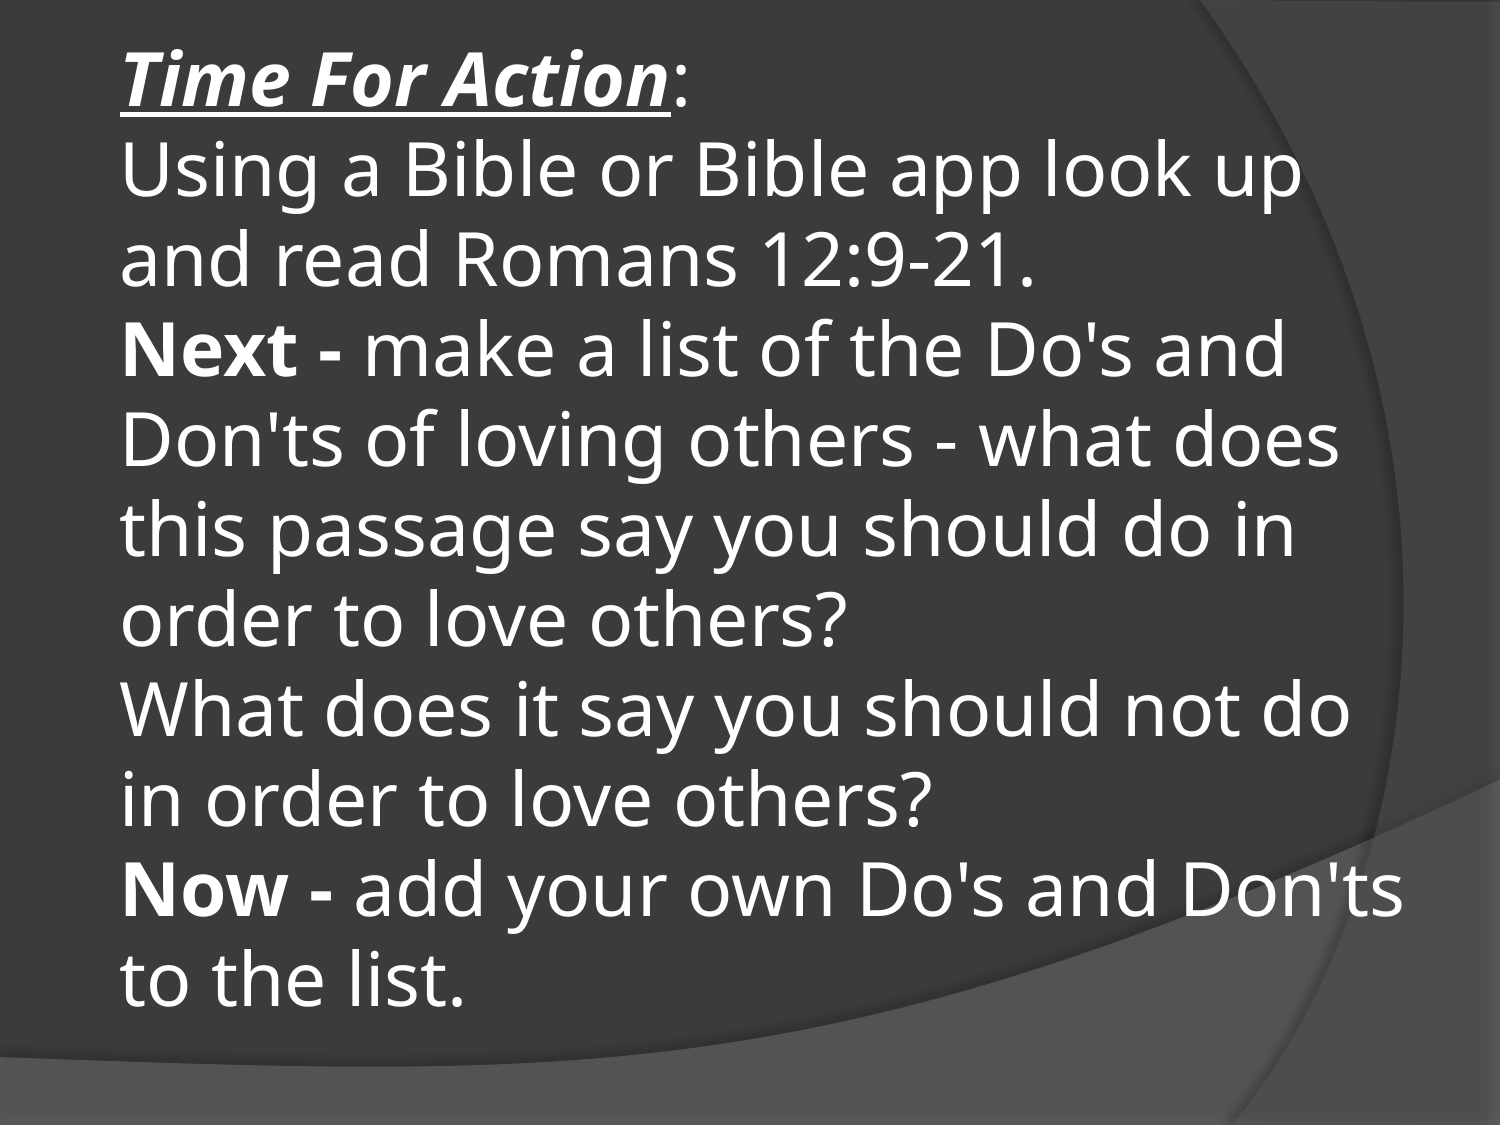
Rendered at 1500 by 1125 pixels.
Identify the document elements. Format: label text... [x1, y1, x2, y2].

title Time For Action: Using a Bible or Bible app look up and read Romans 12:9-21. Next - make a list of the Do's and Don'ts of loving others - what does this passage say you should do in order to love others? What does it say you should not do in order to love others? Now - add your own Do's and Don'ts to the list. [112, 432, 1424, 621]
